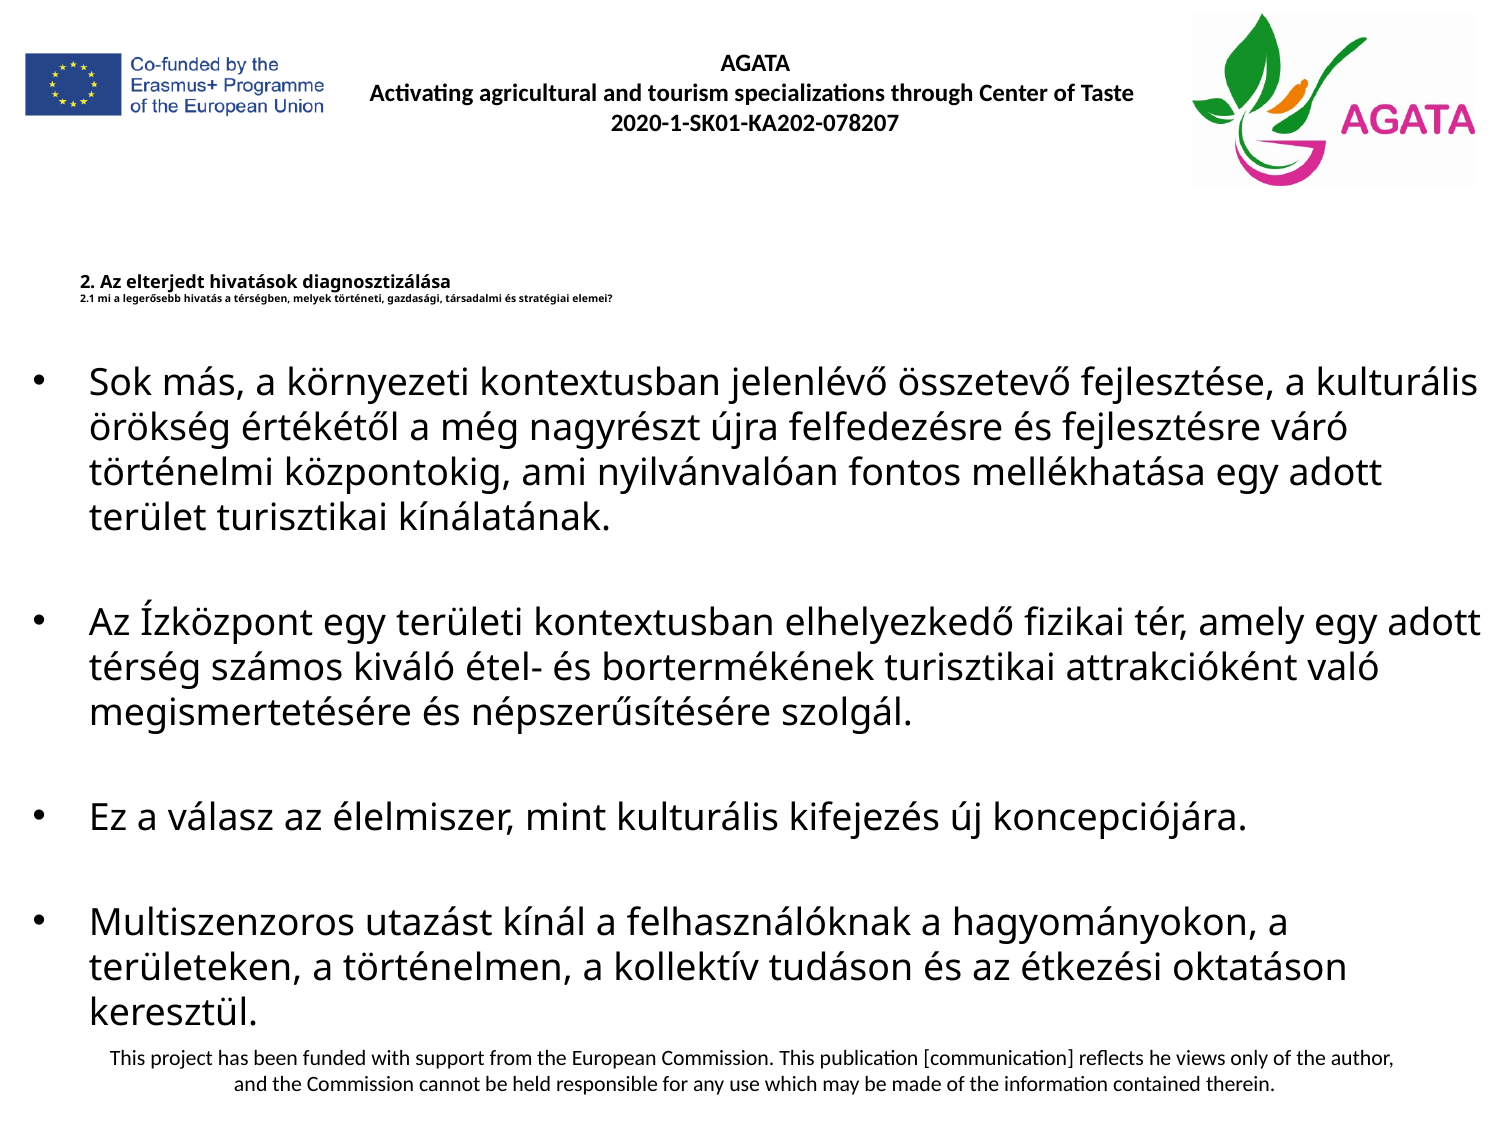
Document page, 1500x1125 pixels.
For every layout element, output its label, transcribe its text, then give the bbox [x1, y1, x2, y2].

title 2. Az elterjedt hivatások diagnosztizálása 2.1 mi a legerősebb hivatás a térségben, melyek történeti, gazdasági, társadalmi és stratégiai elemei? [64, 231, 1378, 349]
list Sok más, a környezeti kontextusban jelenlévő összetevő fejlesztése, a kulturális örökség értékétől a még nagyrészt újra felfedezésre és fejlesztésre váró történelmi központokig, ami nyilvánvalóan fontos mellékhatása egy adott terület turisztikai kínálatának. Az Ízközpont egy területi kontextusban elhelyezkedő fizikai tér, amely egy adott térség számos kiváló étel- és bortermékének turisztikai attrakcióként való megismertetésére és népszerűsítésére szolgál. Ez a válasz az élelmiszer, mint kulturális kifejezés új koncepciójára. Multiszenzoros utazást kínál a felhasználóknak a hagyományokon, a területeken, a történelmen, a kollektív tudáson és az étkezési oktatáson keresztül. [17, 349, 1500, 1035]
picture [25, 53, 333, 120]
picture [1192, 13, 1475, 186]
